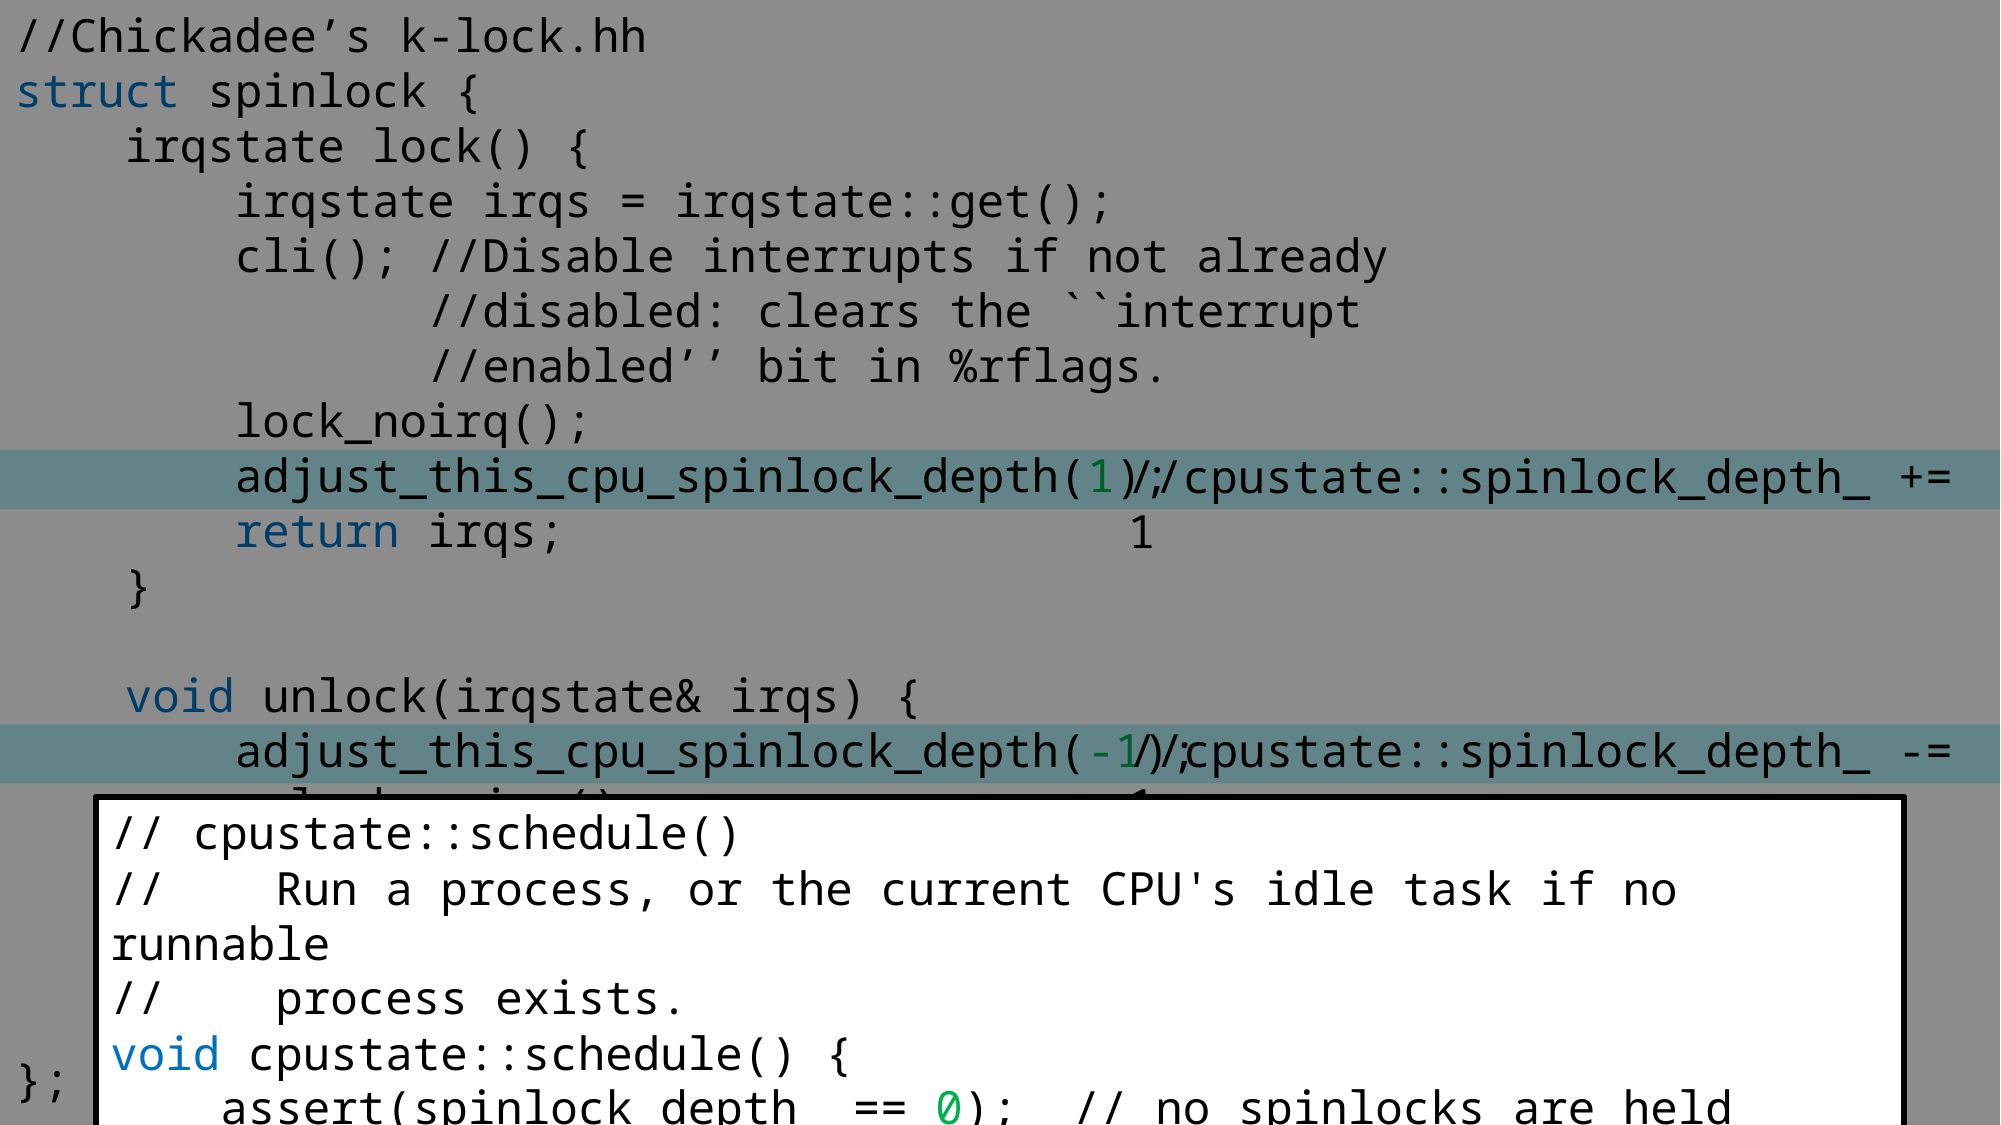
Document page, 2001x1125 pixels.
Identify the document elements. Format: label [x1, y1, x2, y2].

text_box [0, 0, 2000, 1125]
